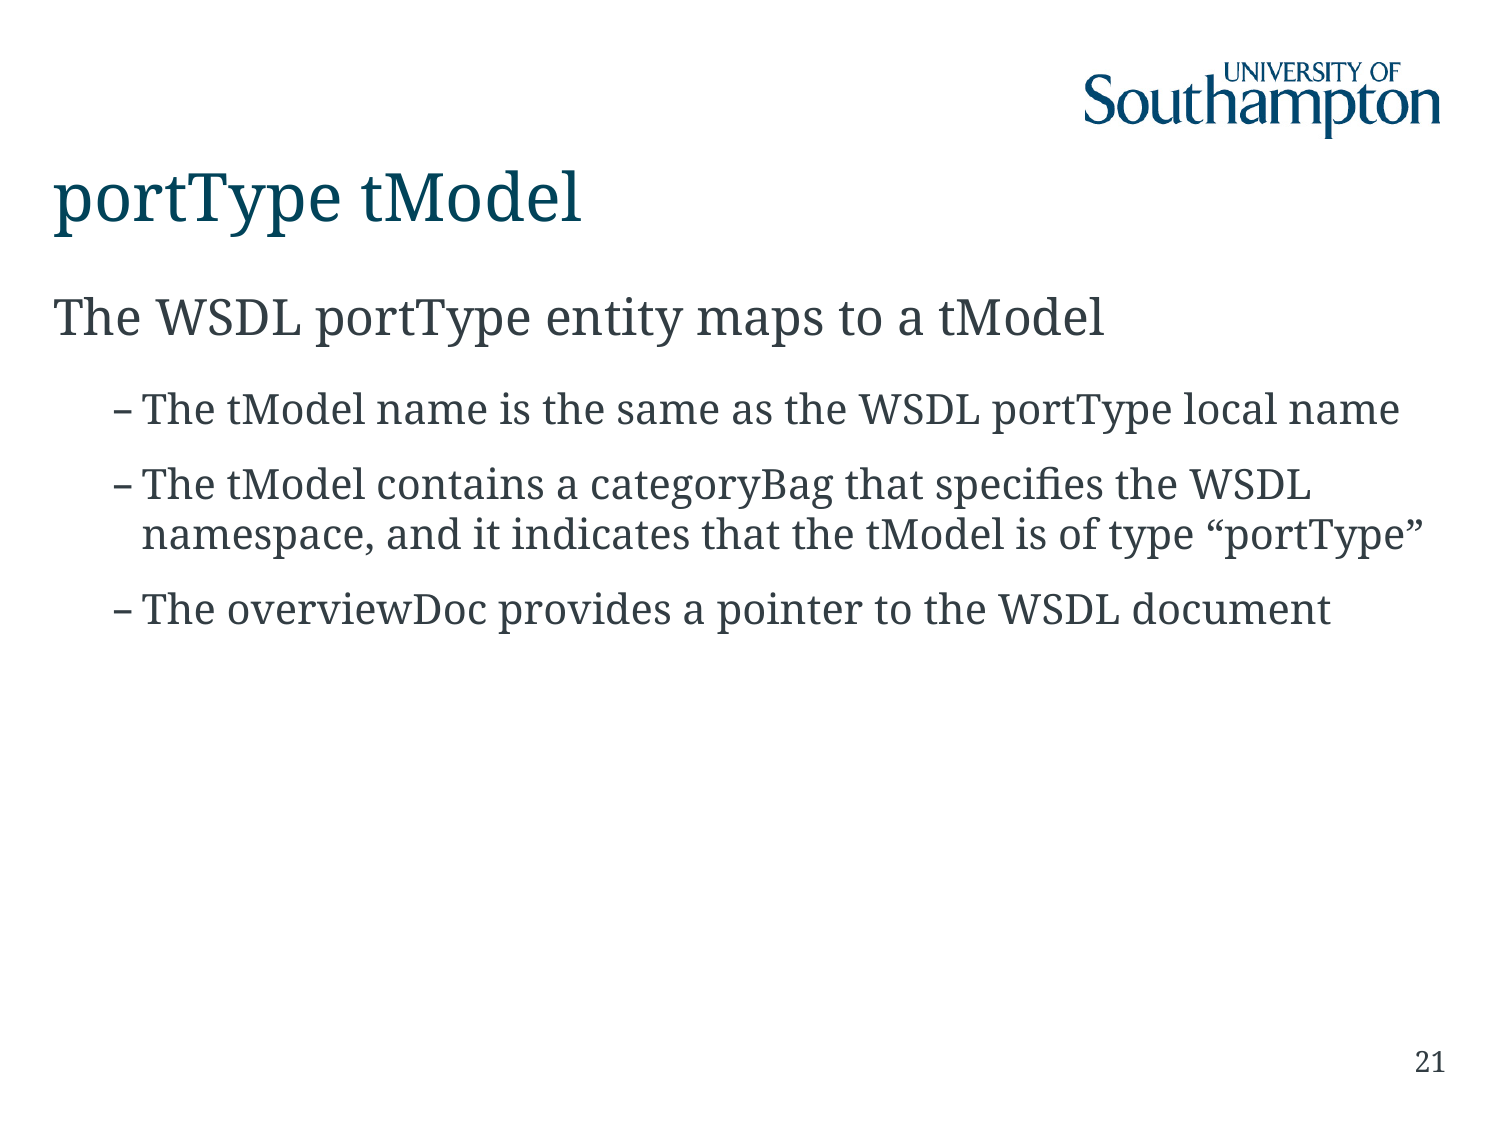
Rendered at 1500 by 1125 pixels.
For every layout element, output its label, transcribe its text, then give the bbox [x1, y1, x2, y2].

picture [1085, 62, 1440, 139]
title portType tModel [52, 147, 1448, 255]
list The WSDL portType entity maps to a tModel The tModel name is the same as the WSDL portType local name The tModel contains a categoryBag that specifies the WSDL namespace, and it indicates that the tModel is of type “portType” The overviewDoc provides a pointer to the WSDL document [52, 277, 1448, 1011]
slide_number 21 [1159, 1035, 1448, 1088]
